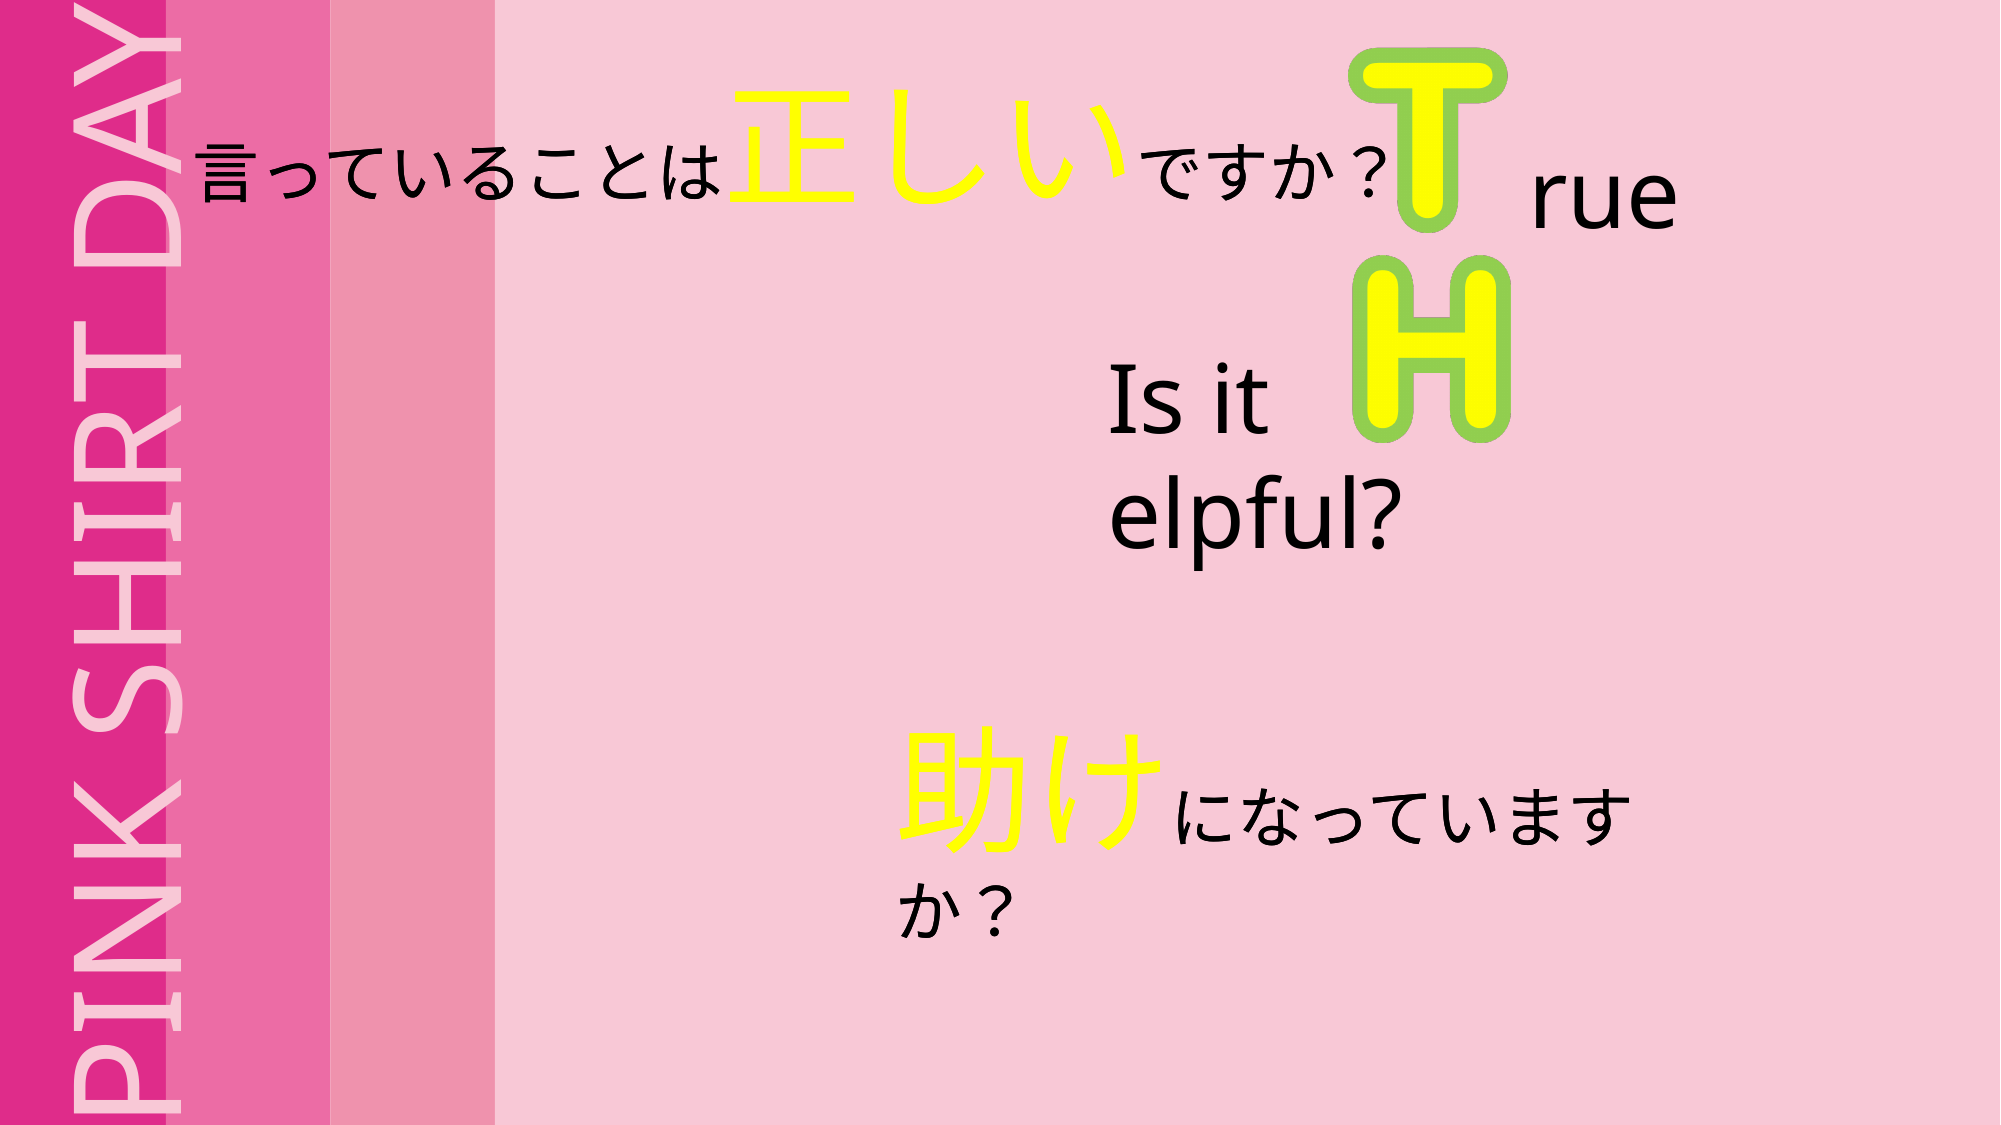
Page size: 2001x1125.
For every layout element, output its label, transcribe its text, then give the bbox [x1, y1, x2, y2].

text_box rue [1513, 125, 1707, 255]
text_box Is it elpful? [1092, 330, 1895, 576]
picture [1342, 24, 1514, 467]
text_box 言っていることは正しいですか？ [178, 52, 1342, 233]
text_box 助けになっていますか？ [881, 697, 1764, 958]
